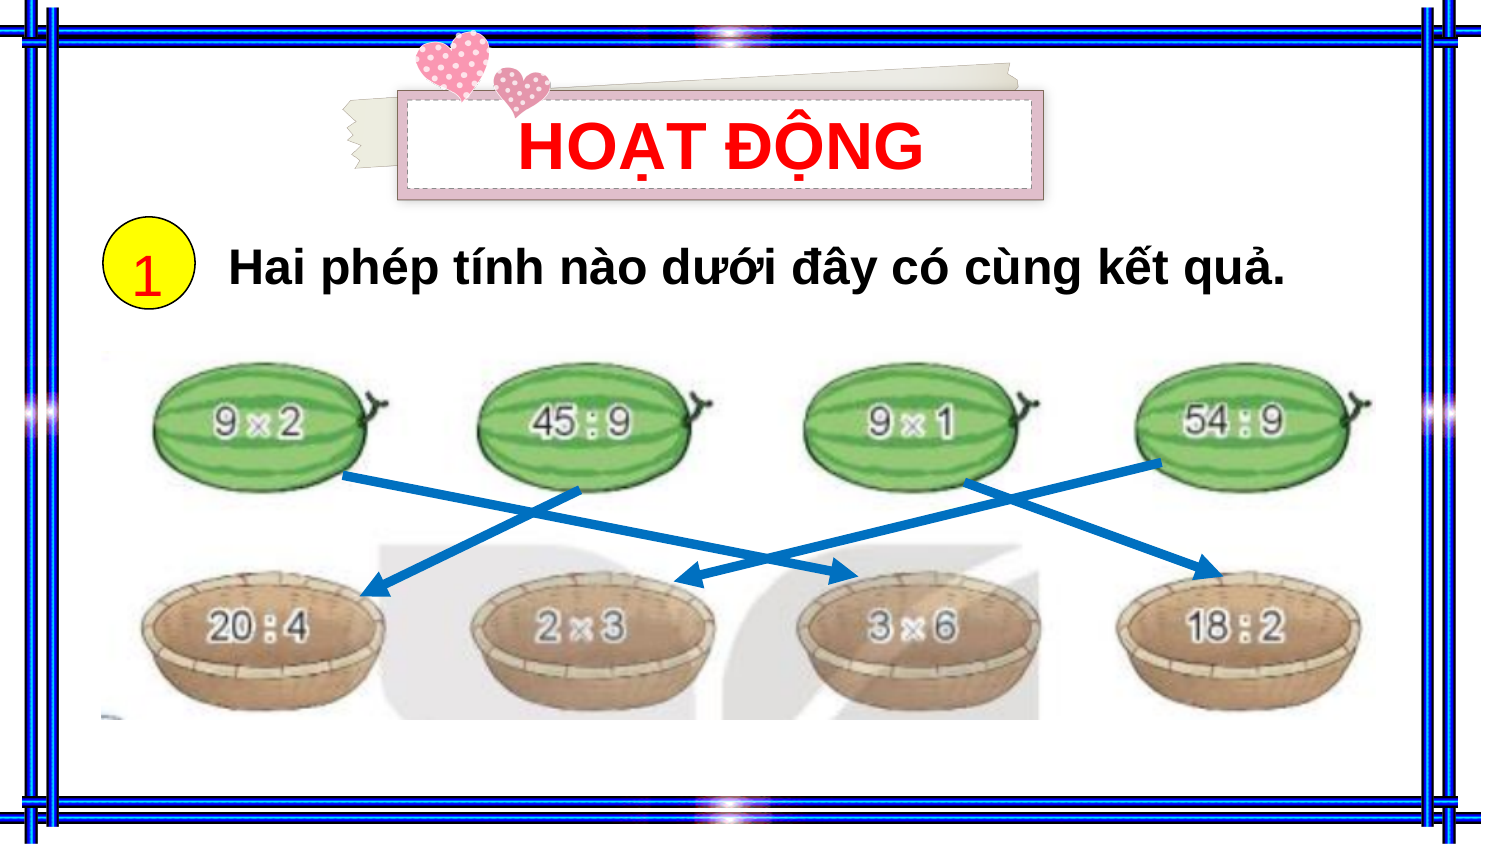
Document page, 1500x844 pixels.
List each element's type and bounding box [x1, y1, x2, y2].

picture [101, 351, 1376, 720]
text_box [0, 0, 1481, 844]
text_box [1162, 482, 1224, 577]
text_box [673, 462, 1162, 582]
picture [342, 30, 1061, 217]
text_box [359, 489, 581, 597]
text_box [342, 475, 673, 577]
